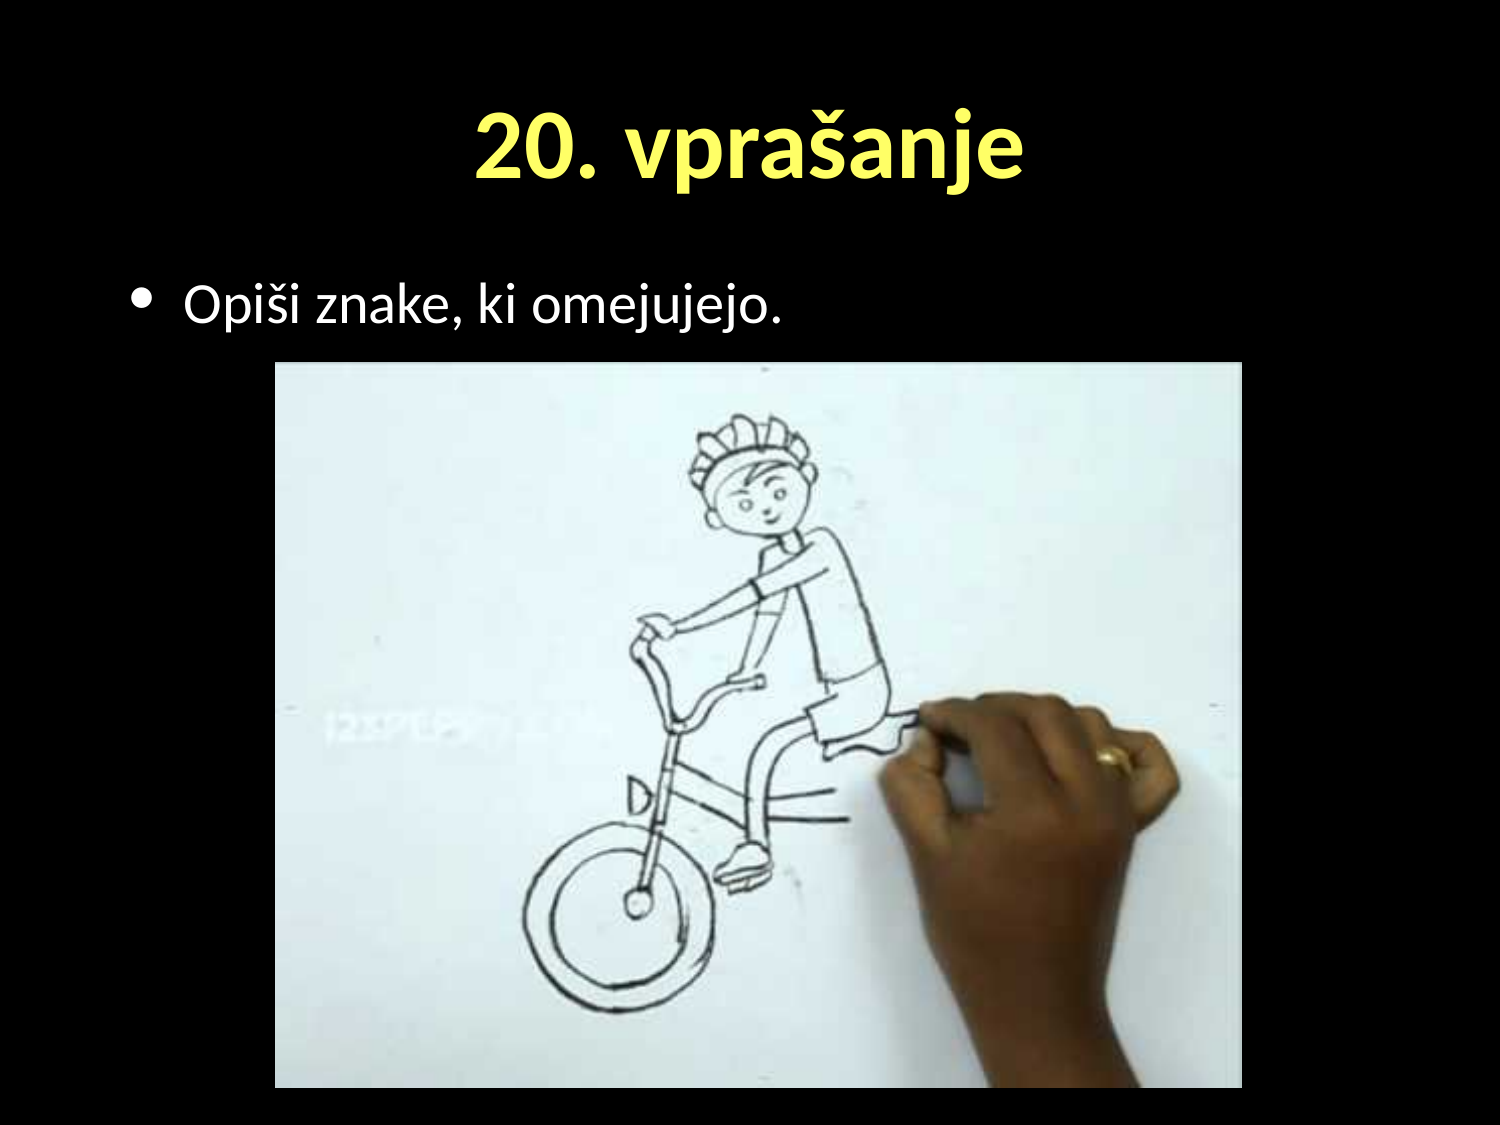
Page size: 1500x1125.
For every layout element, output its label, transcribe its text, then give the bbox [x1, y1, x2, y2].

list Opiši znake, ki omejujejo. [112, 257, 1425, 388]
picture [274, 362, 1242, 1088]
title 20. vprašanje [75, 45, 1425, 233]
